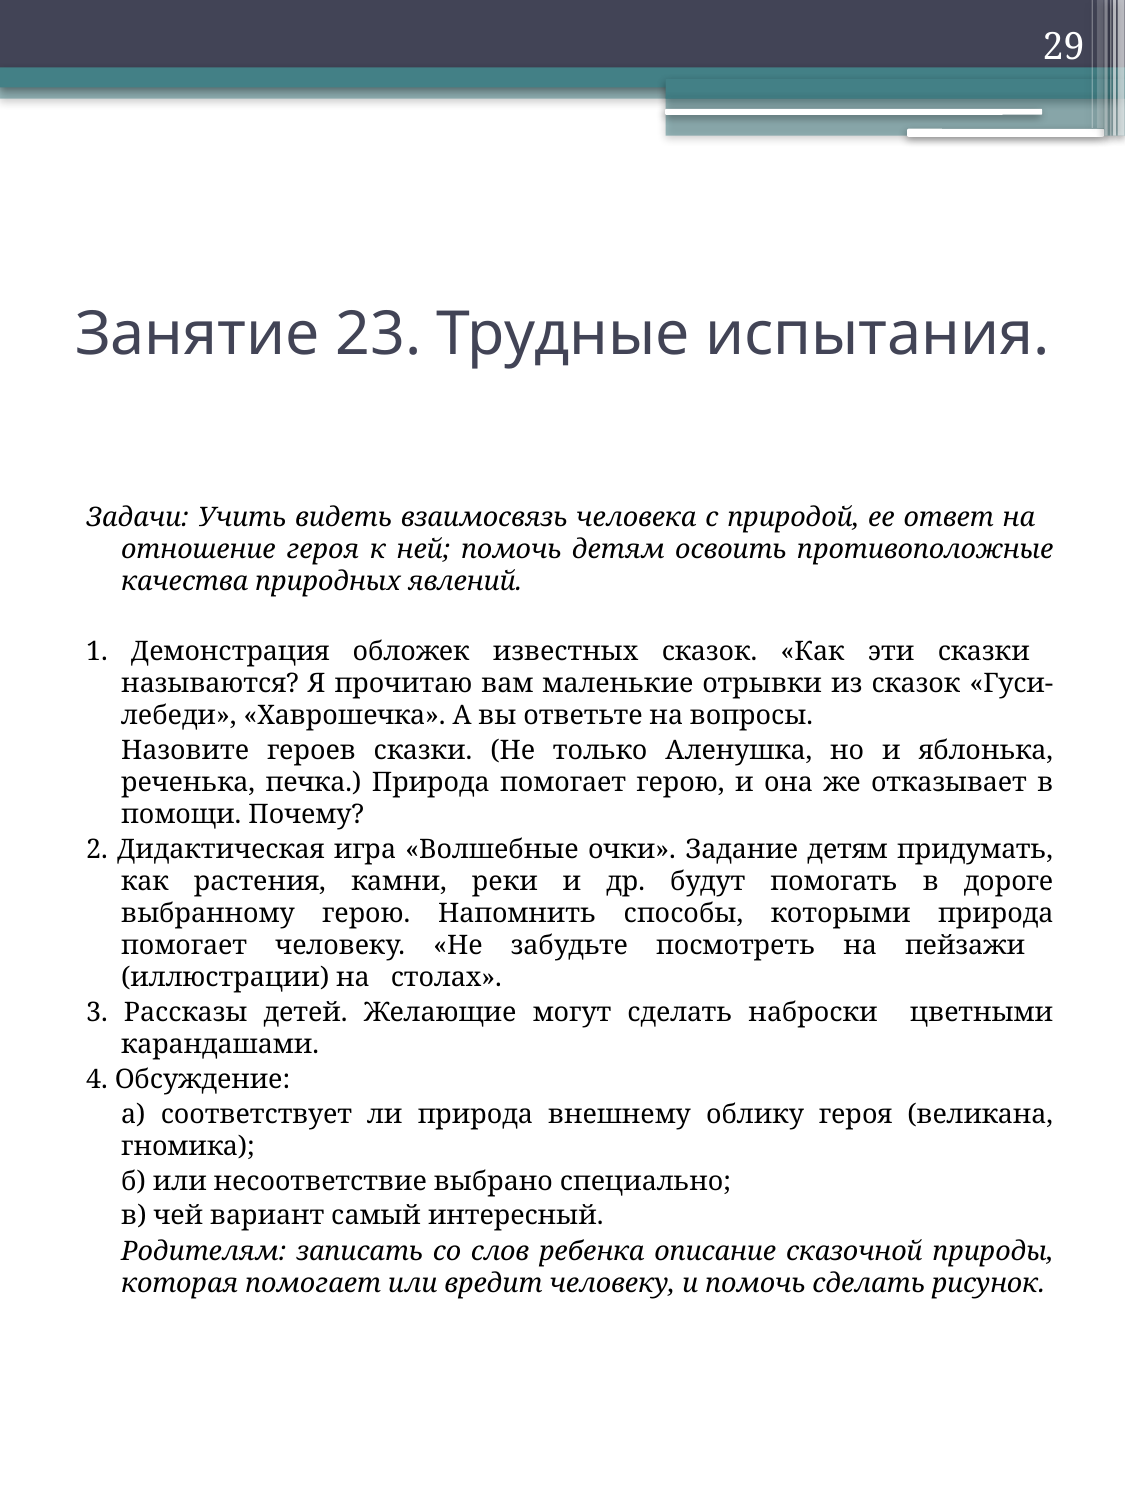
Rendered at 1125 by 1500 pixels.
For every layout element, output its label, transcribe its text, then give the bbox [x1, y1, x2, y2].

title Занятие 23. Трудные испытания. [56, 249, 1069, 484]
list Задачи: Учить видеть взаимосвязь человека с природой, ее ответ на отношение героя к ней; помочь детям освоить противоположные качества природных явлений. 1. Демонстрация обложек известных сказок. «Как эти сказки называются? Я прочитаю вам маленькие отрывки из сказок «Гуси-лебеди», «Хаврошечка». А вы ответьте на вопросы. Назовите героев сказки. (Не только Аленушка, но и яблонька, реченька, печка.) Природа помогает герою, и она же отказывает в помощи. Почему? 2. Дидактическая игра «Волшебные очки». Задание детям придумать, как растения, камни, реки и др. будут помогать в дороге выбранному герою. Напомнить способы, которыми природа помогает человеку. «Не забудьте посмотреть на пейзажи (иллюстрации) на столах». 3. Рассказы детей. Желающие могут сделать наброски цветными карандашами. 4. Обсуждение: а) соответствует ли природа внешнему облику героя (великана, гномика); б) или несоответствие выбрано специально; в) чей вариант самый интересный. Родителям: записать со слов ребенка описание сказочной природы, которая помогает или вредит человеку, и помочь сделать рисунок. [56, 491, 1069, 1438]
slide_number 29 [1005, 0, 1100, 81]
